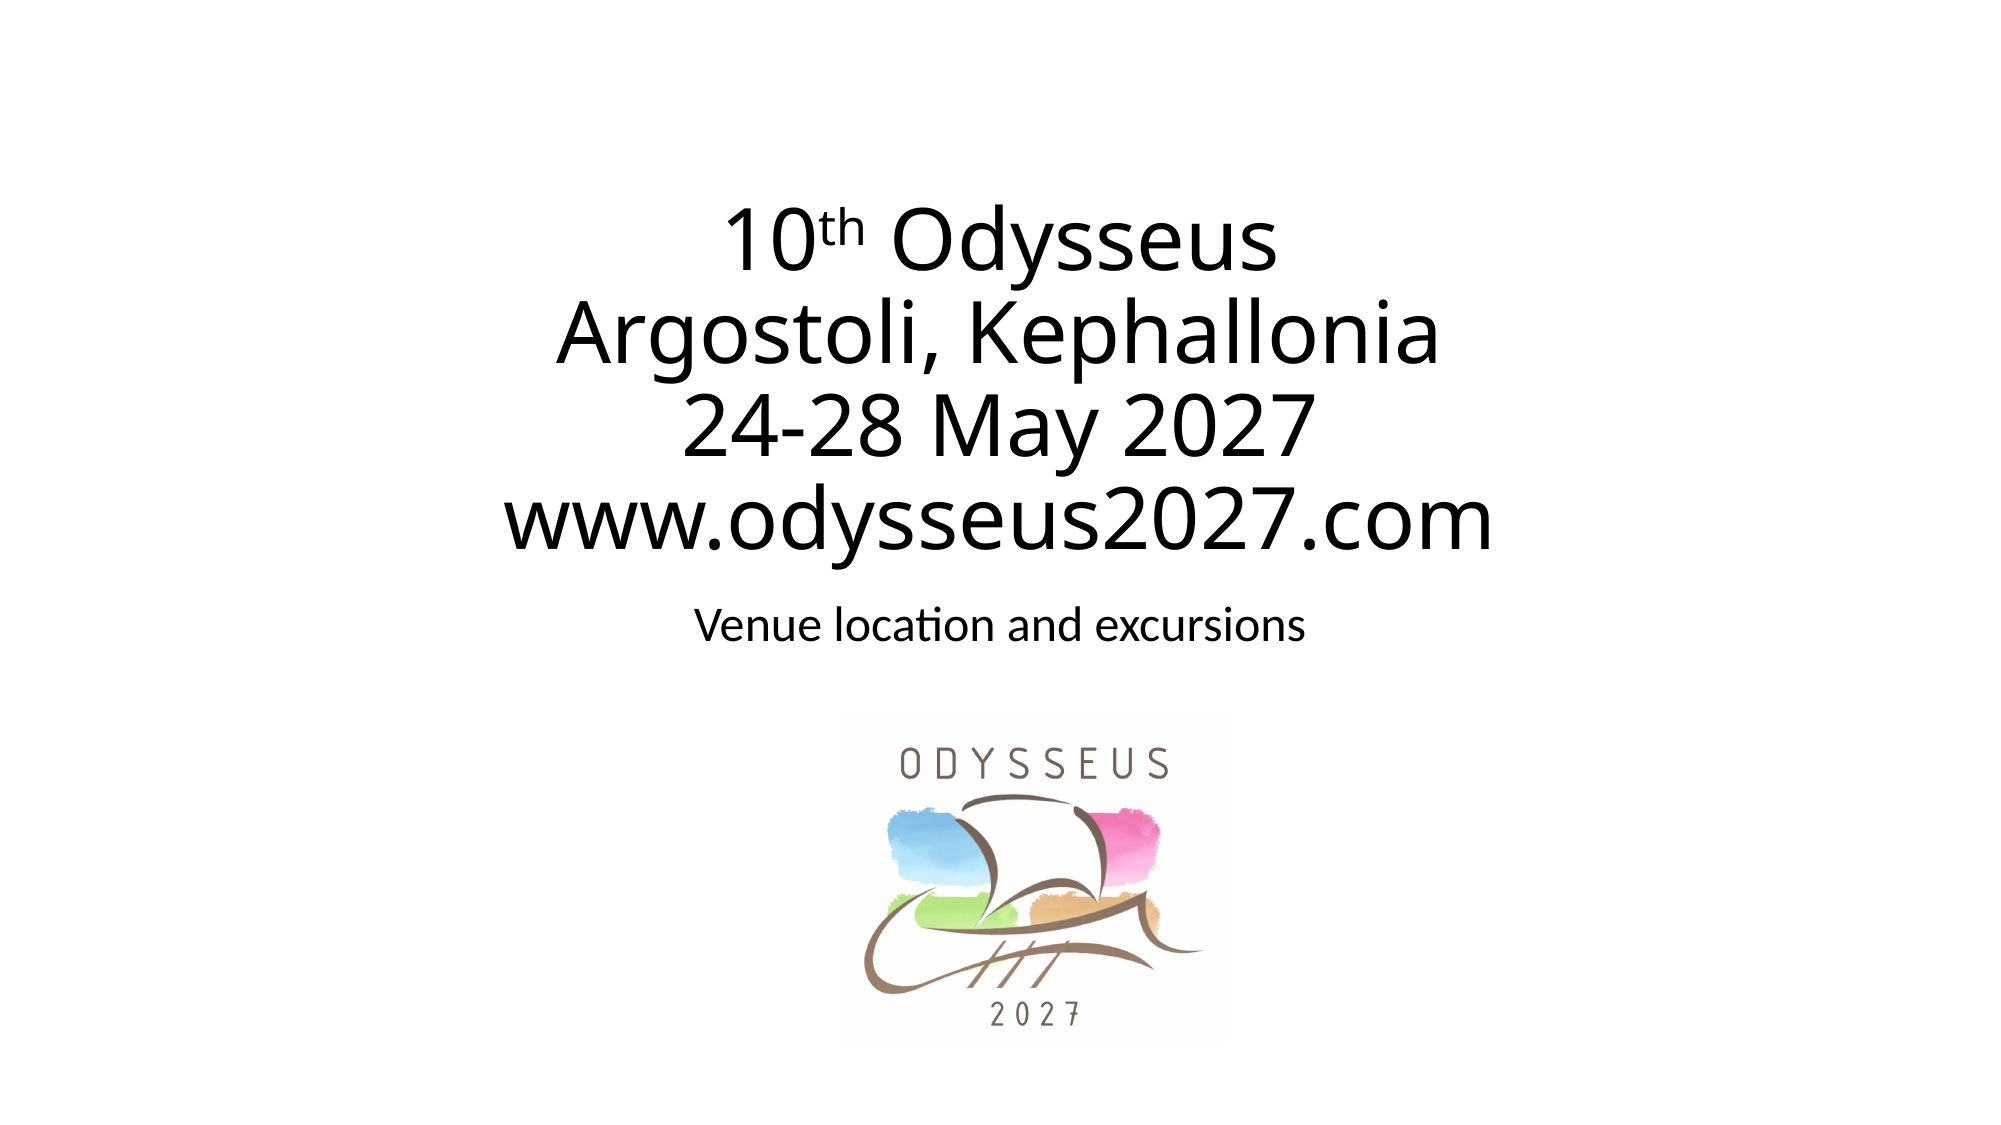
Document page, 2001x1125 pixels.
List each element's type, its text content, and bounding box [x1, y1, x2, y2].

subtitle Venue location and excursions [249, 590, 1750, 863]
title 10th Odysseus Argostoli, Kephallonia 24-28 May 2027 www.odysseus2027.com [249, 184, 1750, 576]
picture [841, 712, 1229, 1043]
